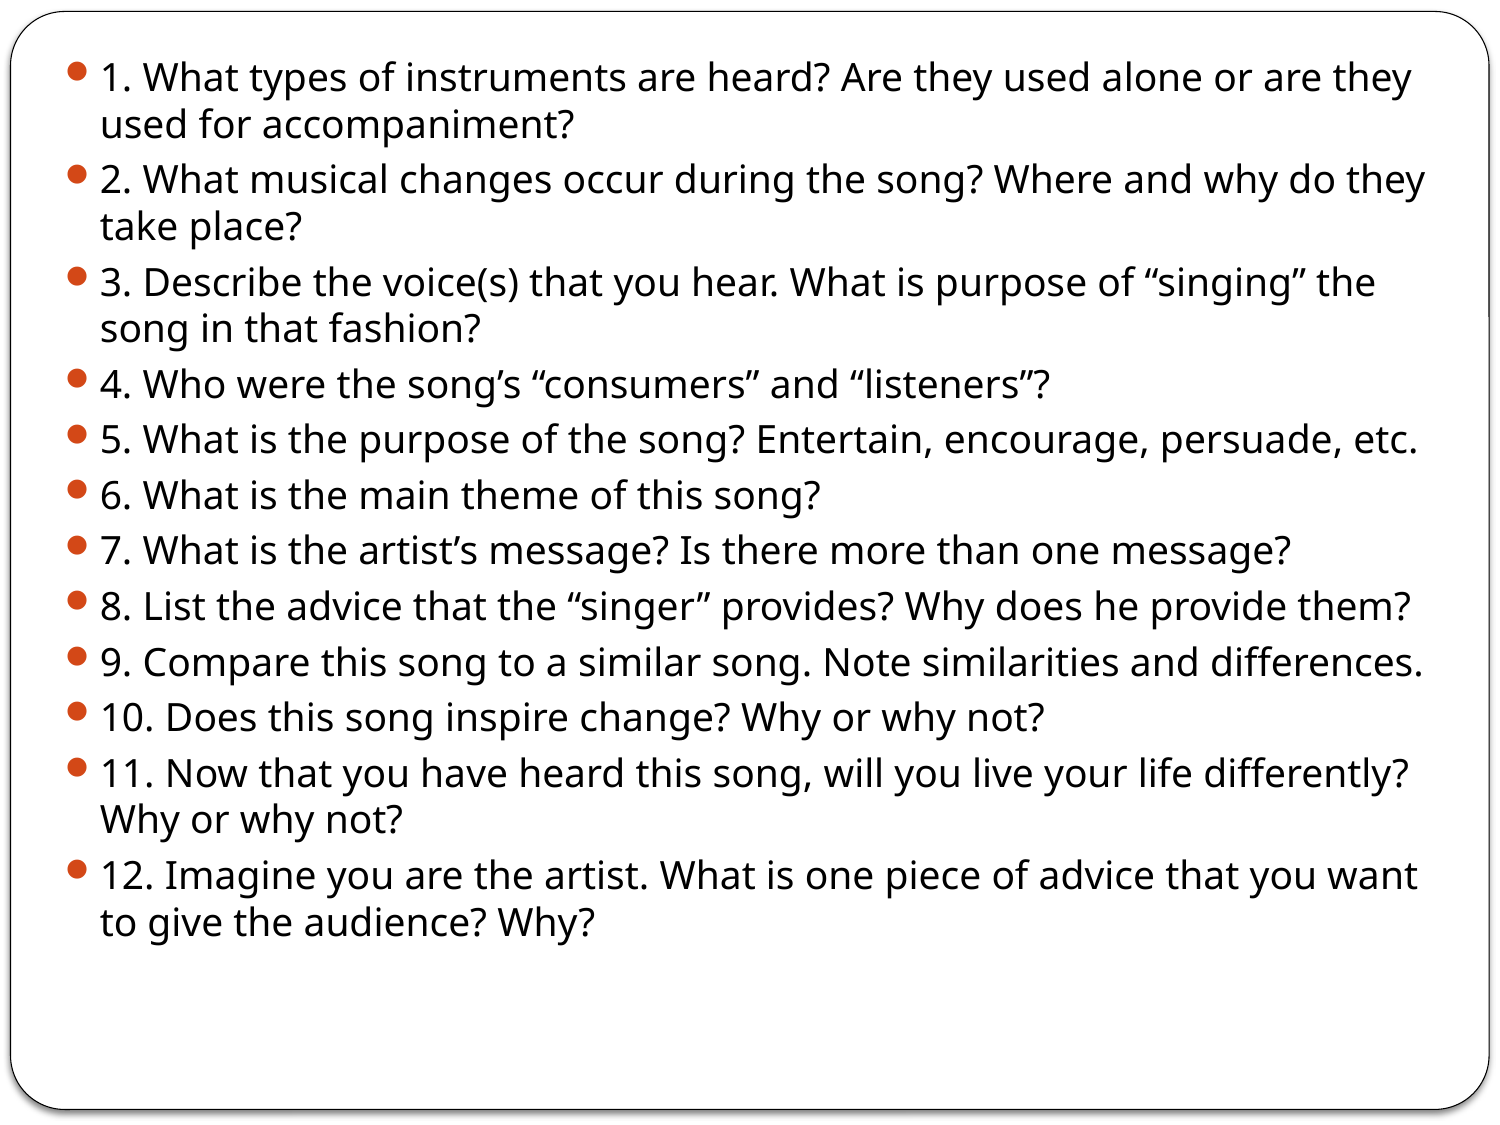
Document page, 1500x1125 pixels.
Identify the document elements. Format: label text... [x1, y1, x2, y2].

list 1. What types of instruments are heard? Are they used alone or are they used for accompaniment? 2. What musical changes occur during the song? Where and why do they take place? 3. Describe the voice(s) that you hear. What is purpose of “singing” the song in that fashion? 4. Who were the song’s “consumers” and “listeners”? 5. What is the purpose of the song? Entertain, encourage, persuade, etc. 6. What is the main theme of this song? 7. What is the artist’s message? Is there more than one message? 8. List the advice that the “singer” provides? Why does he provide them? 9. Compare this song to a similar song. Note similarities and differences. 10. Does this song inspire change? Why or why not? 11. Now that you have heard this song, will you live your life differently? Why or why not? 12. Imagine you are the artist. What is one piece of advice that you want to give the audience? Why? [50, 45, 1463, 1088]
